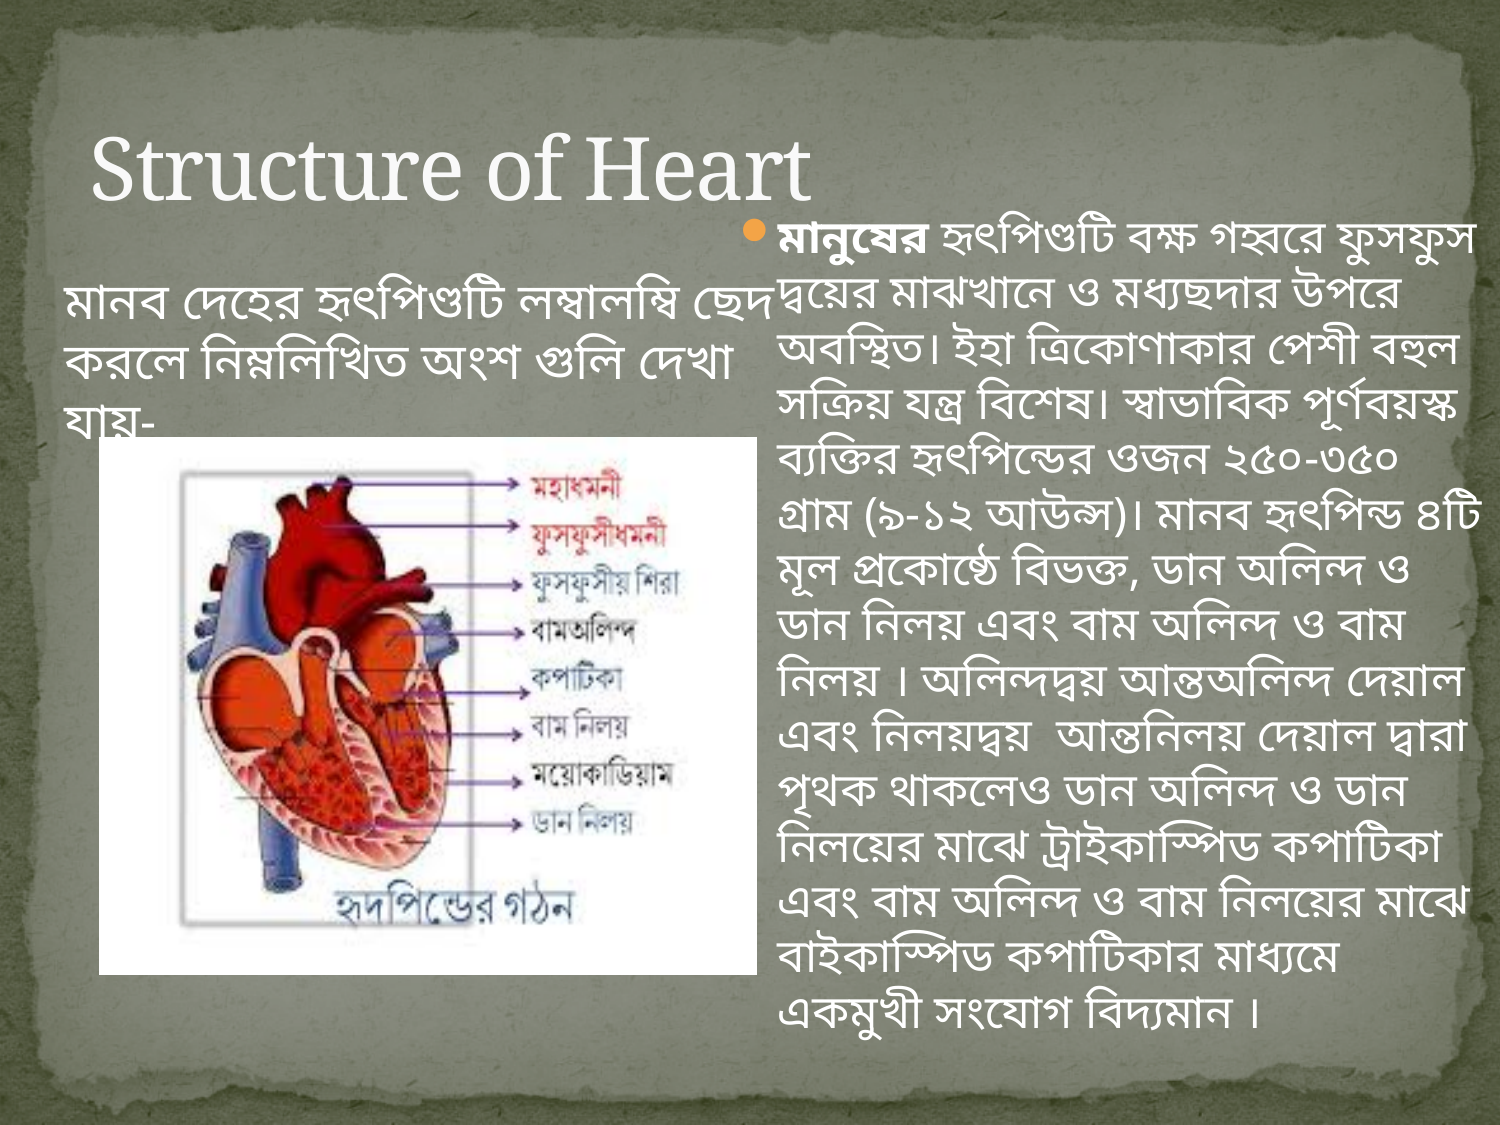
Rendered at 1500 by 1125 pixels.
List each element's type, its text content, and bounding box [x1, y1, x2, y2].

text_box মানব দেহের হৃৎপিণ্ডটি লম্বালম্বি ছেদ করলে নিম্নলিখিত অংশ গুলি দেখা যায়- [49, 262, 800, 458]
title Structure of Heart [74, 24, 1425, 225]
list মানুষের হৃৎপিণ্ডটি বক্ষ গহ্বরে ফুসফুস দ্বয়ের মাঝখানে ও মধ্যছদার উপরে অবস্থিত। ইহা ত্রিকোণাকার পেশী বহুল সক্রিয় যন্ত্র বিশেষ। স্বাভাবিক পূর্ণবয়স্ক ব্যক্তির হৃৎপিন্ডের ওজন ২৫০-৩৫০ গ্রাম (৯-১২ আউন্স)। মানব হৃৎপিন্ড ৪টি মূল প্রকোষ্ঠে বিভক্ত, ডান অলিন্দ ও ডান নিলয় এবং বাম অলিন্দ ও বাম নিলয় । অলিন্দদ্বয় আন্তঅলিন্দ দেয়াল এবং নিলয়দ্বয় আন্তনিলয় দেয়াল দ্বারা পৃথক থাকলেও ডান অলিন্দ ও ডান নিলয়ের মাঝে ট্রাইকাস্পিড কপাটিকা এবং বাম অলিন্দ ও বাম নিলয়ের মাঝে বাইকাস্পিড কপাটিকার মাধ্যমে একমুখী সংযোগ বিদ্যমান । [725, 200, 1500, 1063]
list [101, 439, 758, 975]
